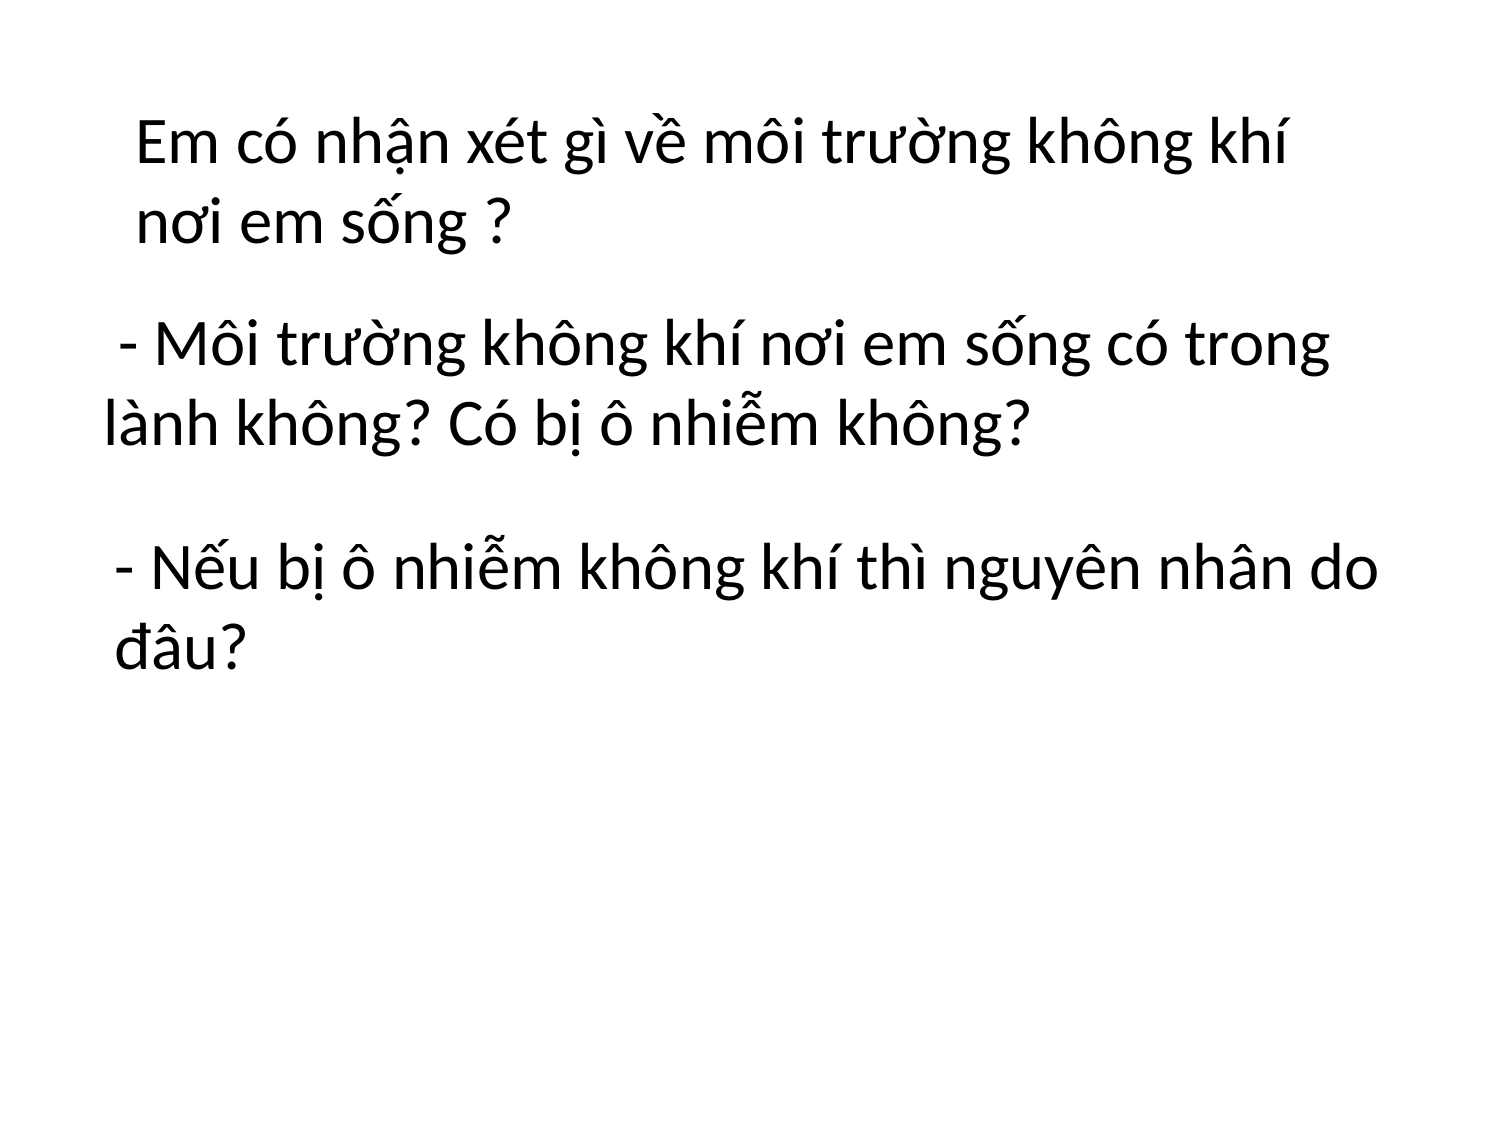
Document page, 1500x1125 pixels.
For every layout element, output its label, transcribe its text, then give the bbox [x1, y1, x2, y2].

text_box Em có nhận xét gì về môi trường không khí nơi em sống ? [120, 89, 1375, 264]
text_box - Môi trường không khí nơi em sống có trong lành không? Có bị ô nhiễm không? [88, 291, 1411, 466]
text_box - Nếu bị ô nhiễm không khí thì nguyên nhân do đâu? [100, 515, 1471, 691]
